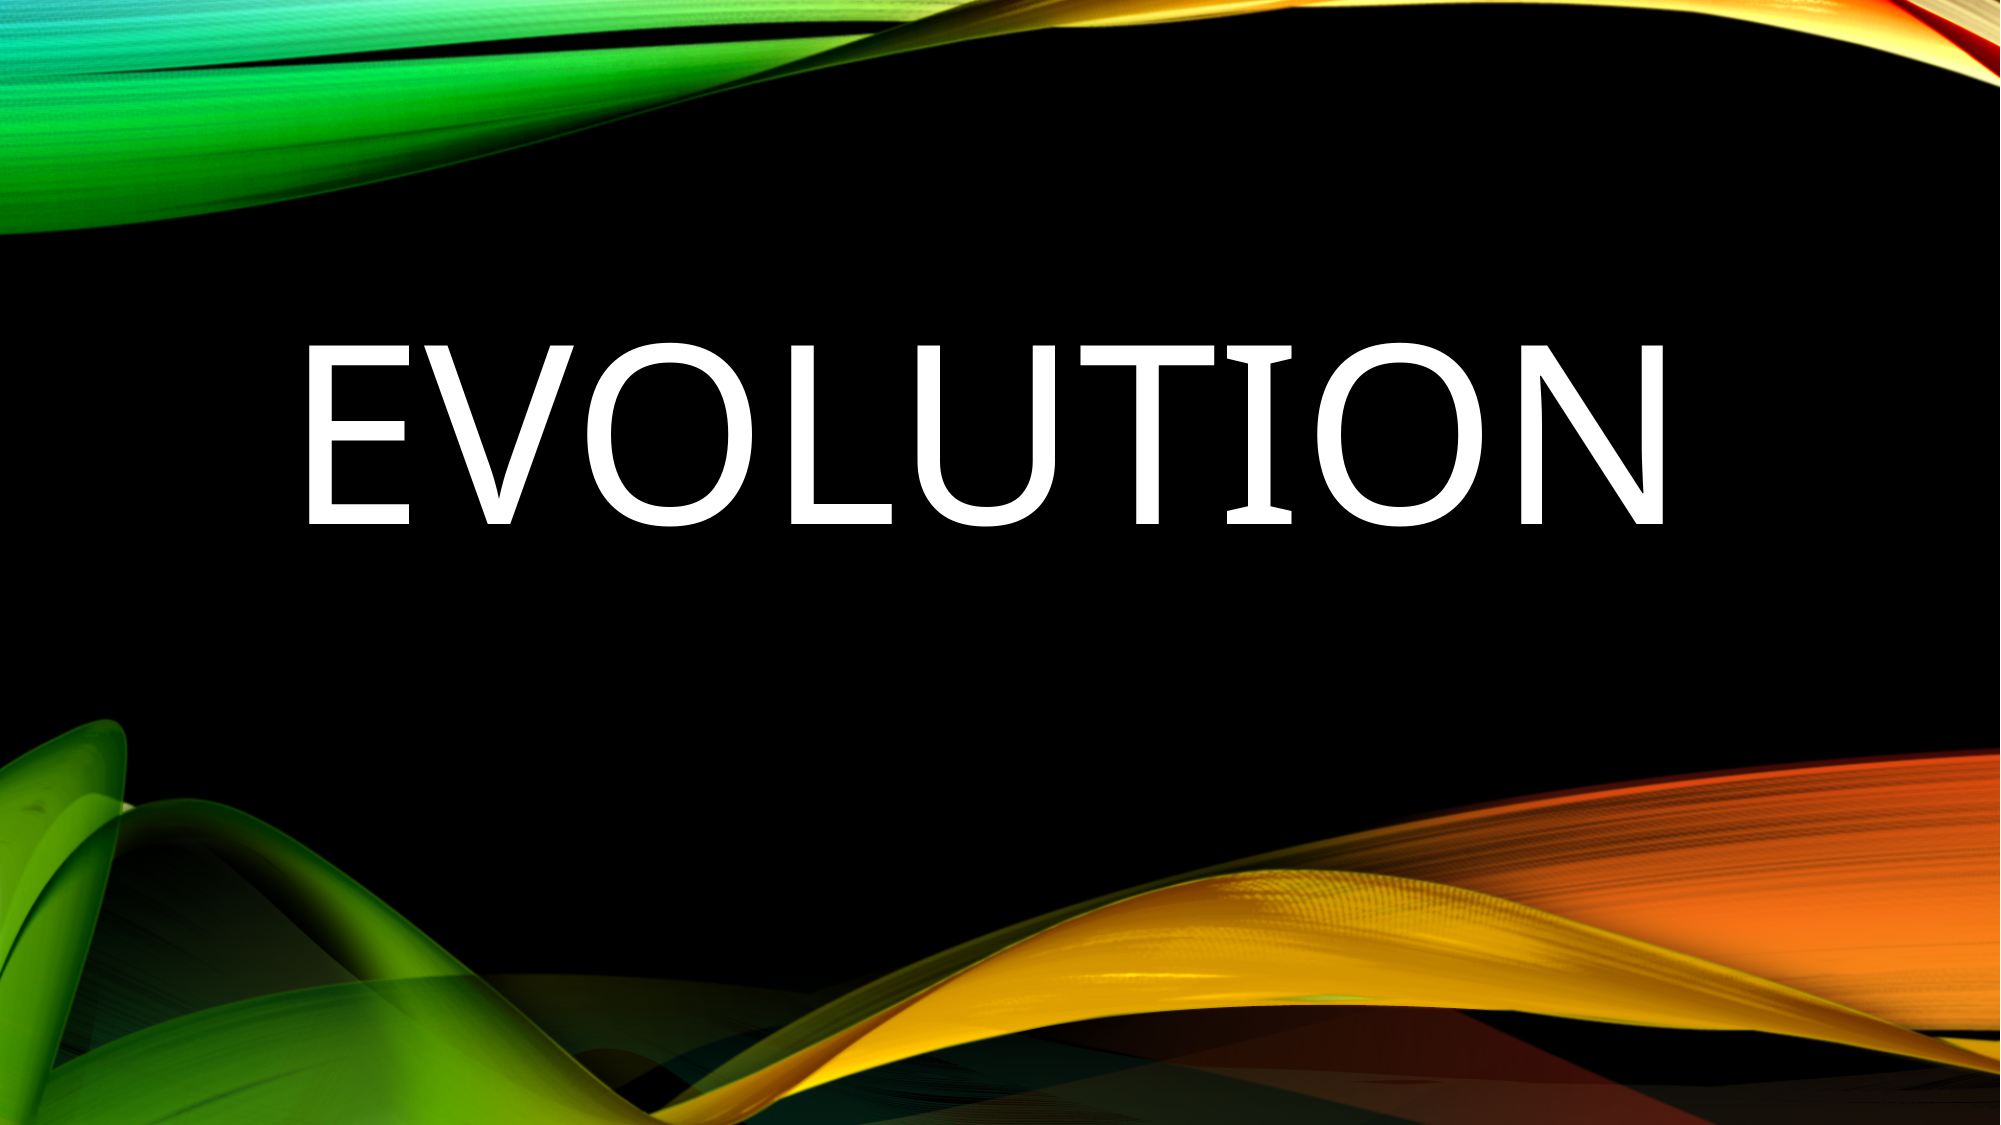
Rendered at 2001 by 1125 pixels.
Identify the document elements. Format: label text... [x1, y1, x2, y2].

picture [0, 0, 2000, 237]
picture [0, 717, 2000, 1125]
title EVOLUTION [95, 287, 1879, 587]
